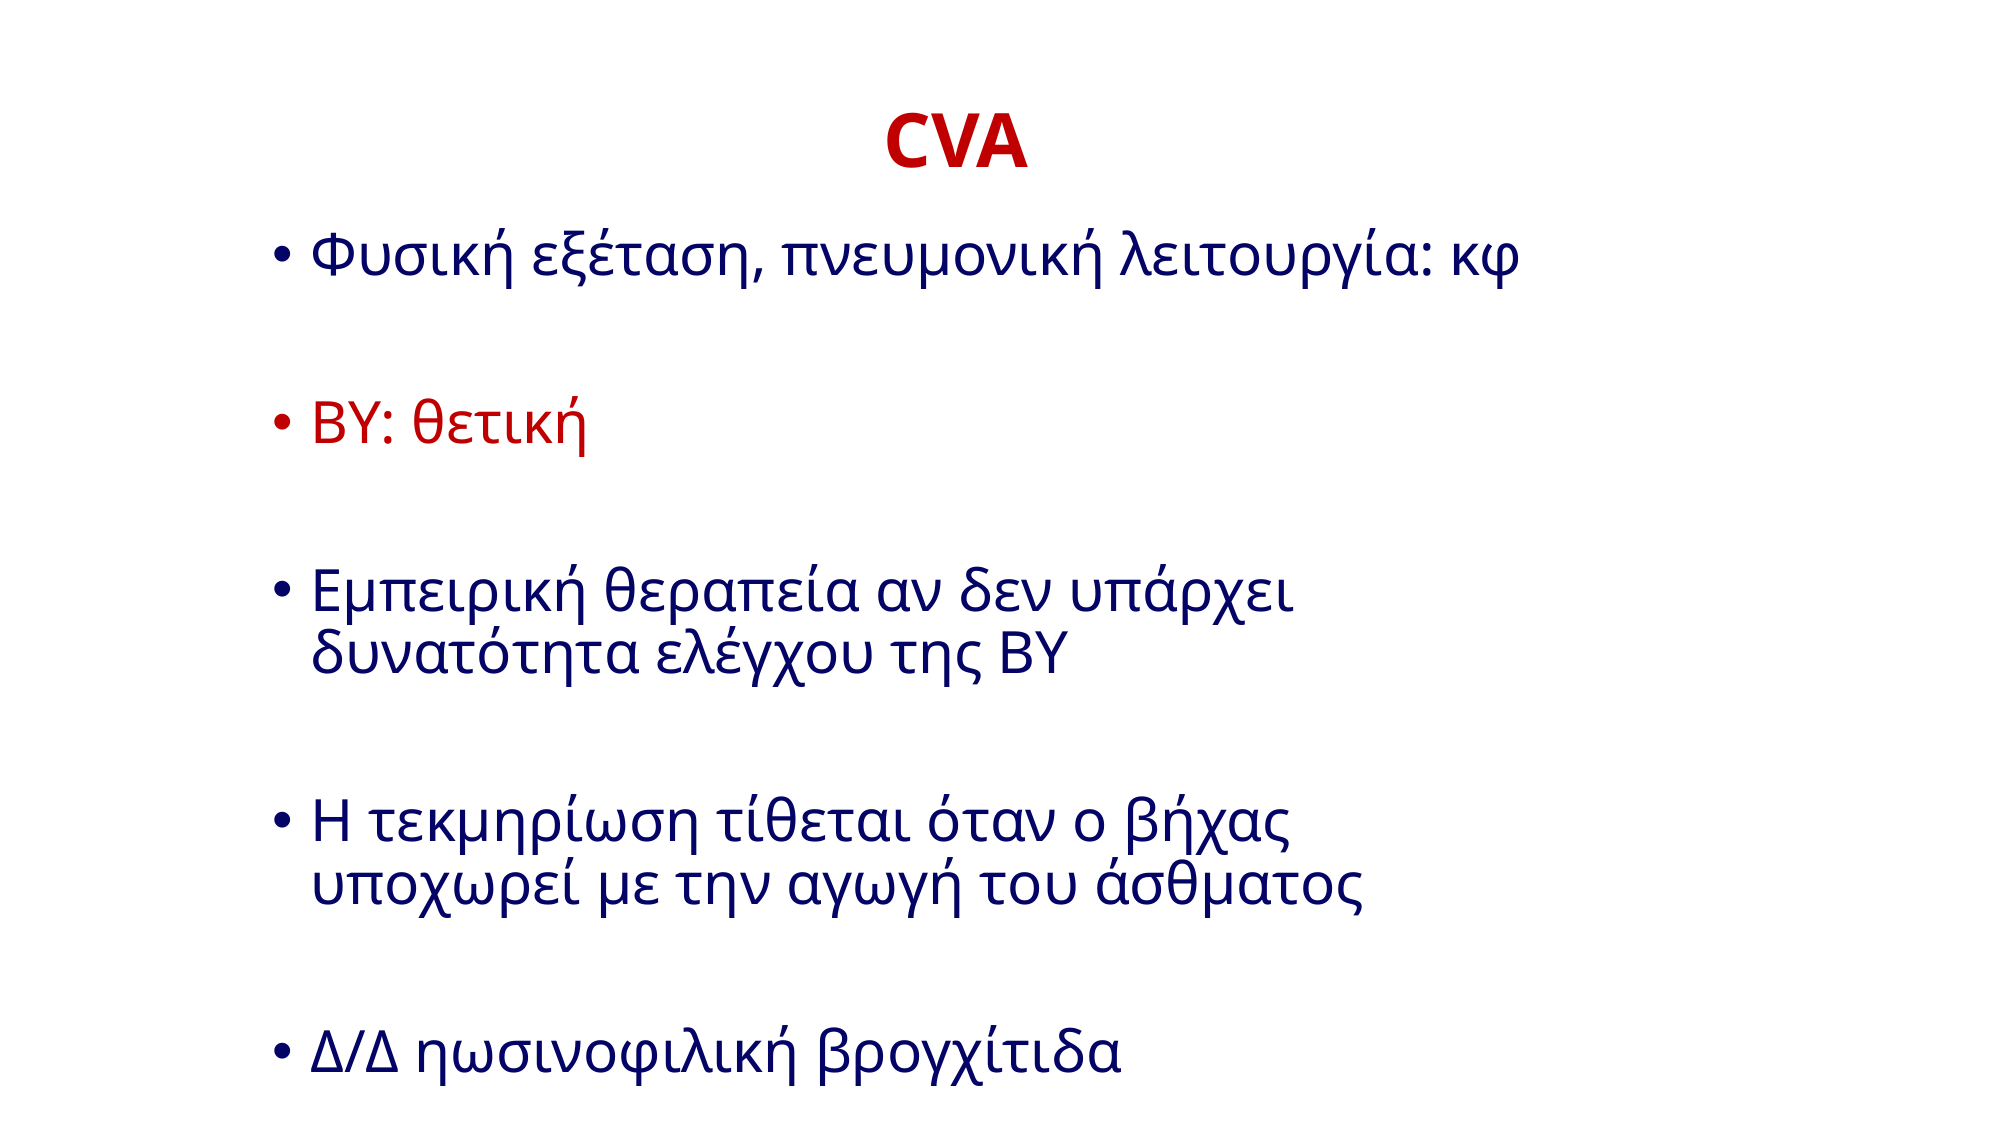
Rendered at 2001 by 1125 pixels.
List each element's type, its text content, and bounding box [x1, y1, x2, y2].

list Φυσική εξέταση, πνευμονική λειτουργία: κφ ΒΥ: θετική Εμπειρική θεραπεία αν δεν υπάρχει δυνατότητα ελέγχου της ΒΥ Η τεκμηρίωση τίθεται όταν ο βήχας υποχωρεί με την αγωγή του άσθματος Δ/Δ ηωσινοφιλική βρογχίτιδα [257, 218, 1592, 818]
title CVA [131, 68, 1782, 219]
